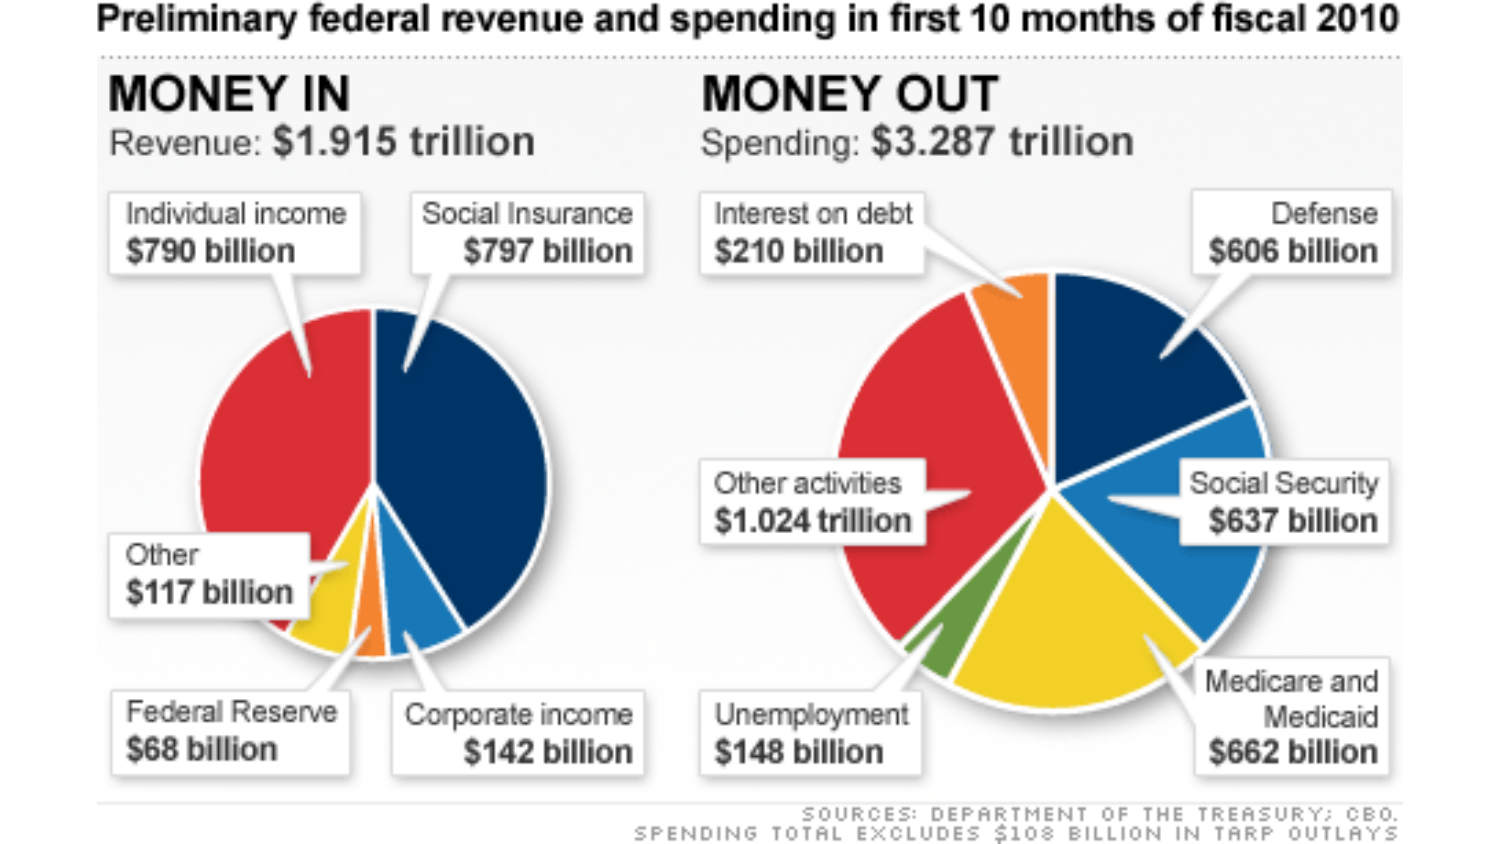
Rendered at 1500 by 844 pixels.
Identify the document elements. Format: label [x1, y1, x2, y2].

picture [96, 0, 1403, 844]
